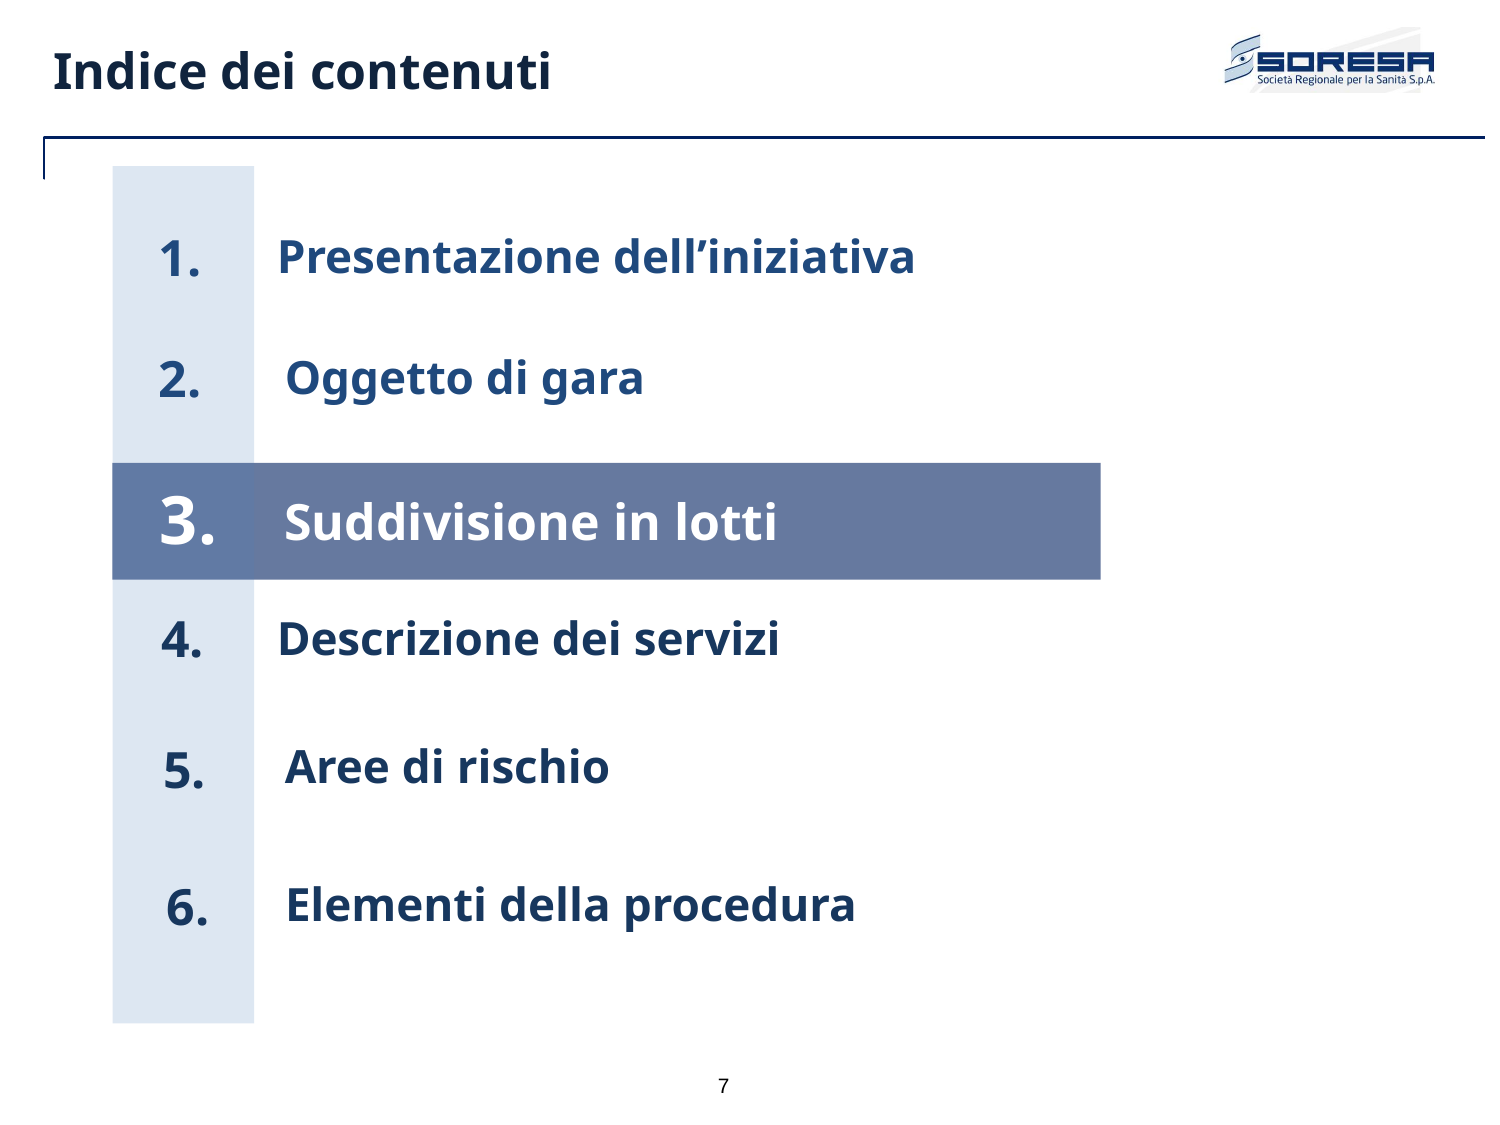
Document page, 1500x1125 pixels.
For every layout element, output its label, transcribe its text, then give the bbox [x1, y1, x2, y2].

text_box 3. [145, 470, 256, 566]
picture [1210, 27, 1458, 93]
text_box [110, 164, 256, 1026]
text_box Oggetto di gara [270, 341, 1085, 412]
text_box Suddivisione in lotti [269, 482, 1085, 558]
text_box 4. [146, 599, 257, 675]
text_box Descrizione dei servizi [262, 602, 1078, 673]
text_box 1. [144, 219, 255, 295]
text_box Aree di rischio [270, 730, 1085, 801]
text_box Elementi della procedura [270, 868, 1086, 938]
text_box 2. [144, 339, 255, 415]
text_box Indice dei contenuti [53, 42, 1404, 118]
text_box 5. [148, 730, 259, 806]
text_box [256, 461, 1103, 582]
text_box Presentazione dell’iniziativa [262, 220, 1078, 290]
text_box 6. [152, 868, 263, 943]
